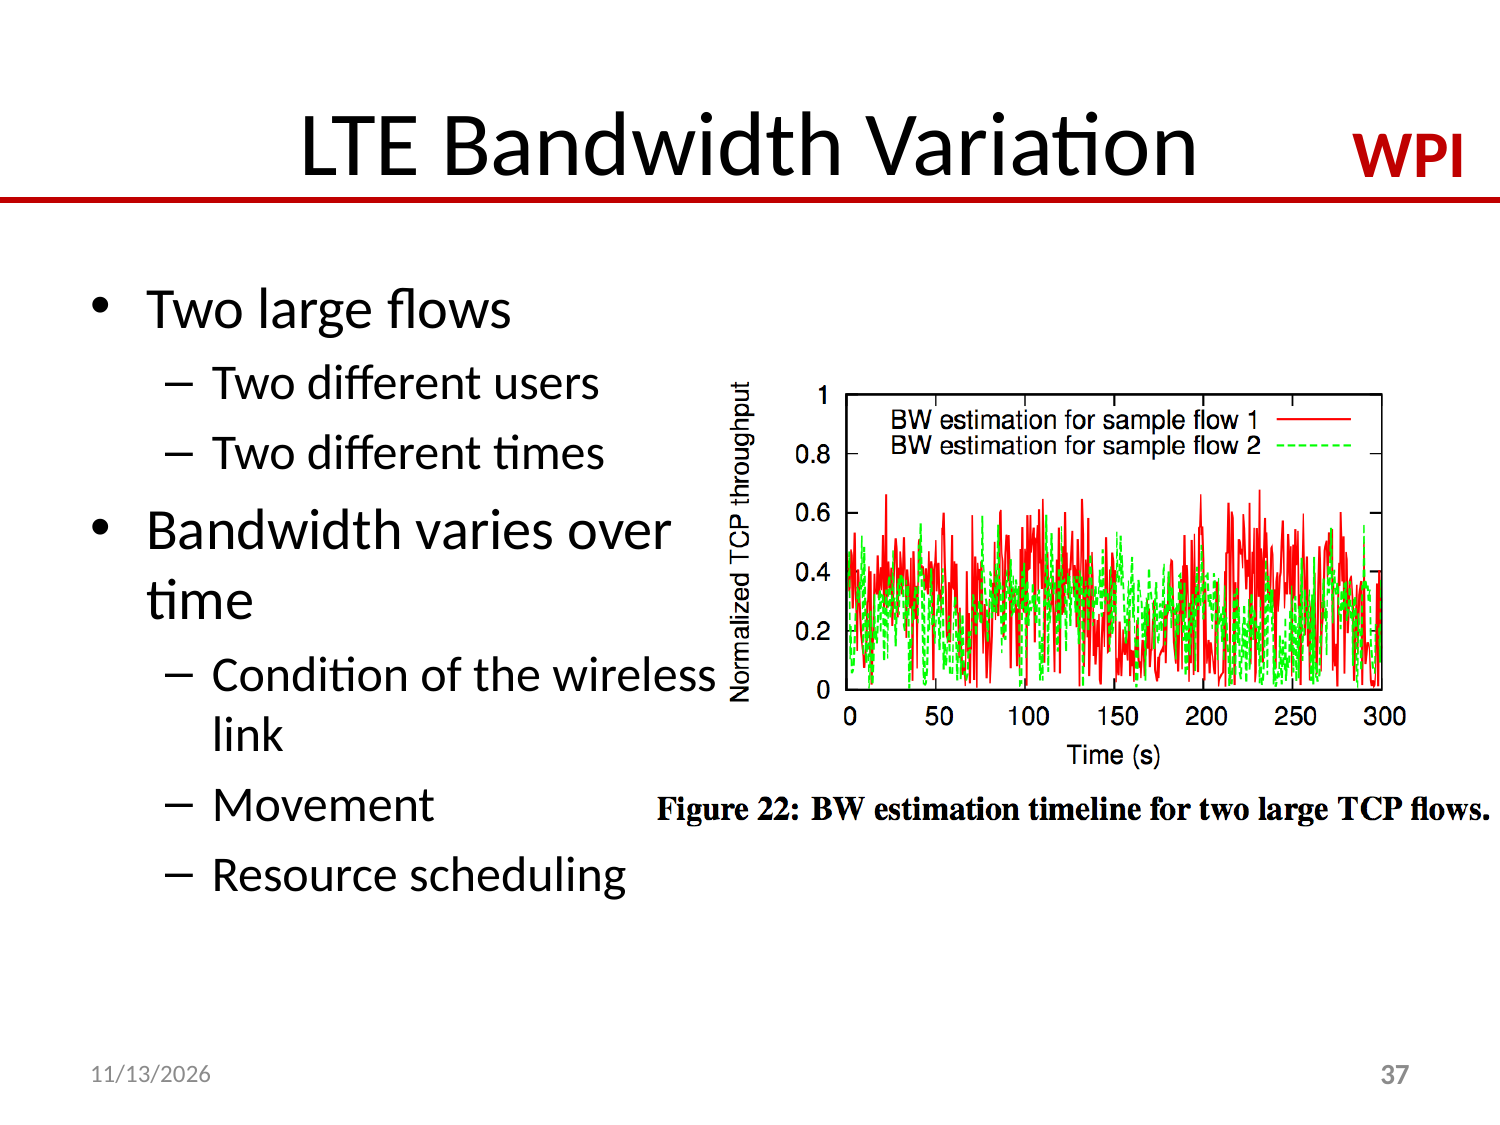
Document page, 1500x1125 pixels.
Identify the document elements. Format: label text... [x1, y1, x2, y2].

title LTE Bandwidth Variation [75, 45, 1425, 233]
slide_number 37 [1074, 1042, 1425, 1103]
list Two large flows Two different users Two different times Bandwidth varies over time Condition of the wireless link Movement Resource scheduling [75, 262, 738, 1005]
picture [652, 374, 1496, 827]
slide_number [75, 1042, 425, 1103]
